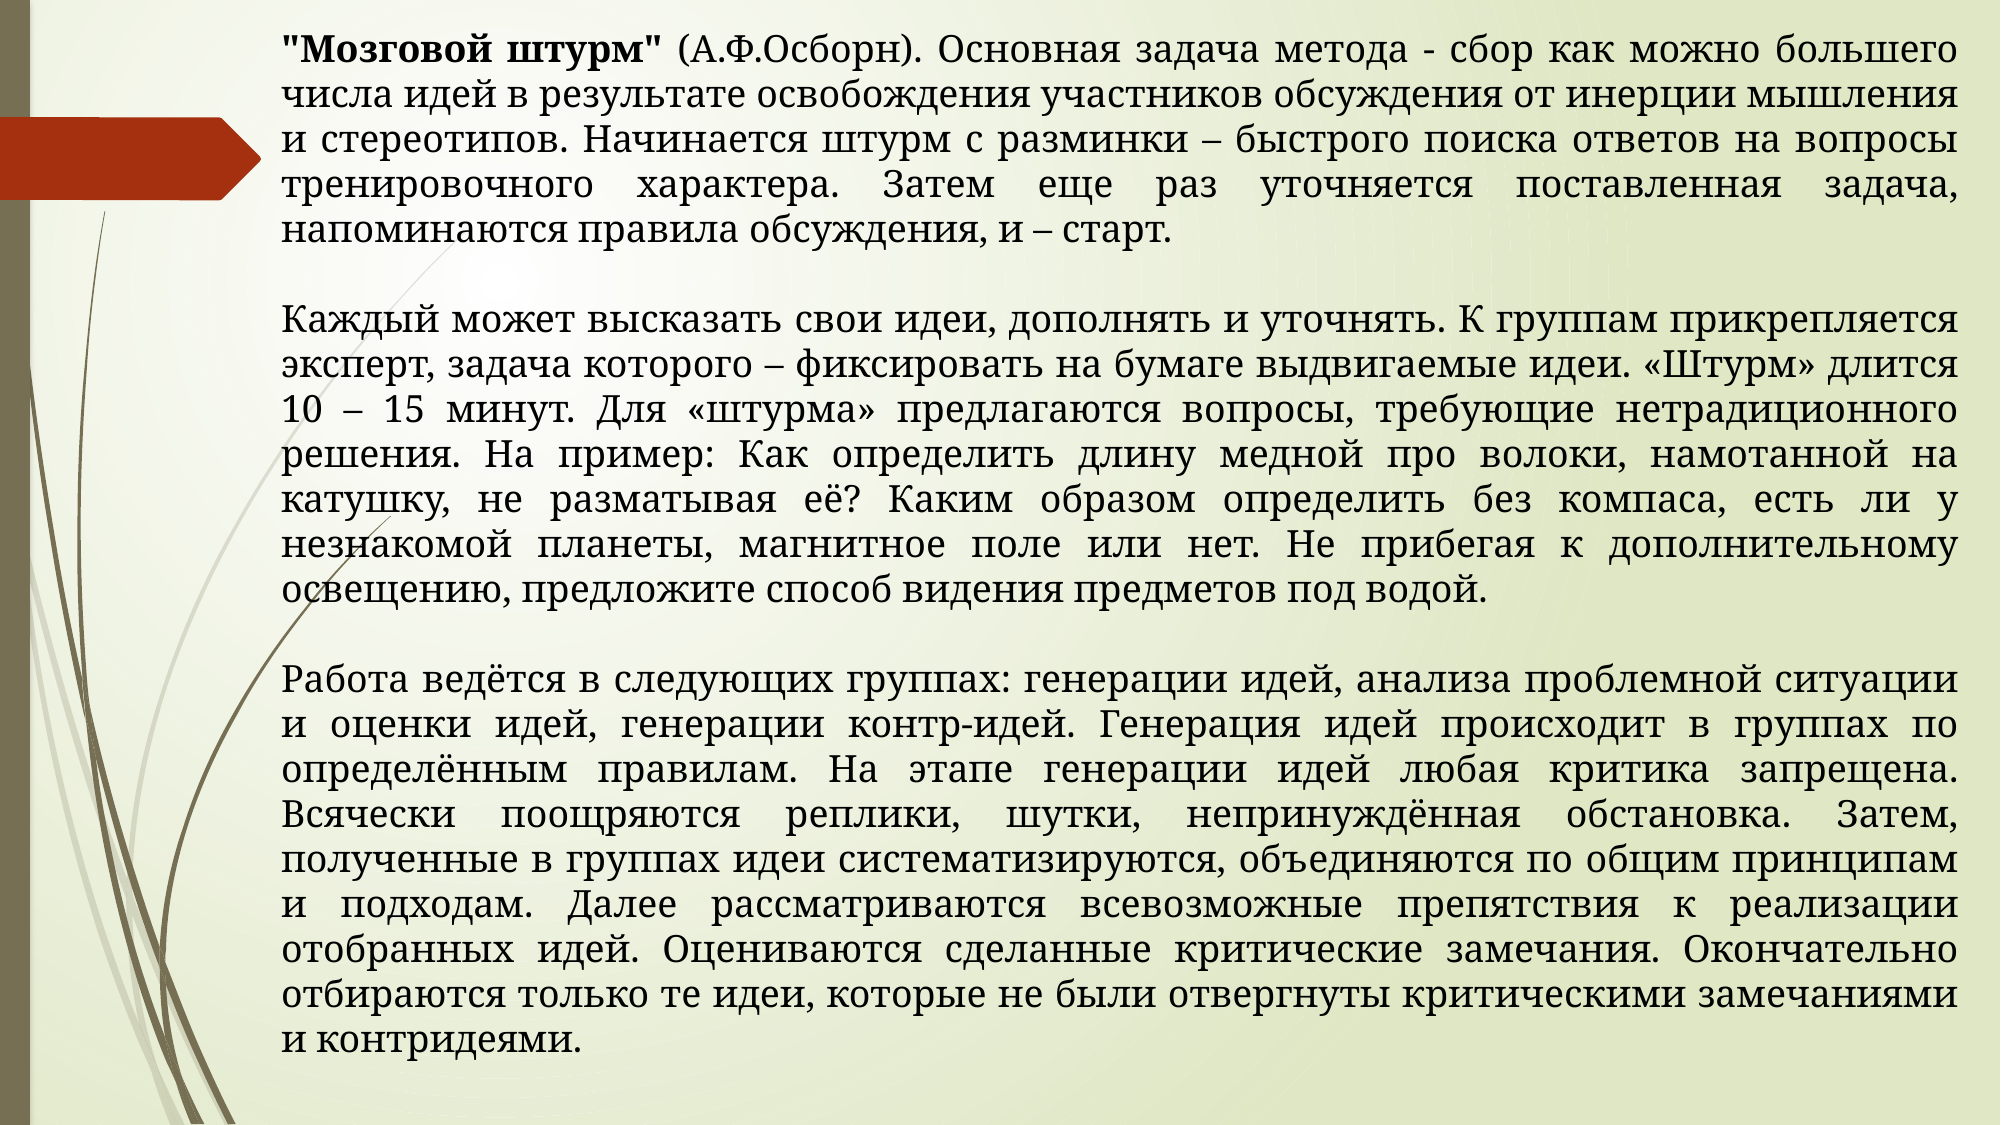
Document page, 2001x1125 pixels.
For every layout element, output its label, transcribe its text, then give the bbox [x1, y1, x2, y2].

text_box "Мозговой штурм" (А.Ф.Осборн). Основная задача метода - сбор как можно большего числа идей в результате освобождения участников обсуждения от инерции мышления и стереотипов. Начинается штурм с разминки – быстрого поиска ответов на вопросы тренировочного характера. Затем еще раз уточняется поставленная задача, напоминаются правила обсуждения, и – старт. Каждый может высказать свои идеи, дополнять и уточнять. К группам прикрепляется эксперт, задача которого – фиксировать на бумаге выдвигаемые идеи. «Штурм» длится 10 – 15 минут. Для «штурма» предлагаются вопросы, требующие нетрадиционного решения. На пример: Как определить длину медной про волоки, намотанной на катушку, не разматывая её? Каким образом определить без компаса, есть ли у незнакомой планеты, магнитное поле или нет. Не прибегая к дополнительному освещению, предложите способ видения предметов под водой. Работа ведётся в следующих группах: генерации идей, анализа проблемной ситуации и оценки идей, генерации контр-идей. Генерация идей происходит в группах по определённым правилам. На этапе генерации идей любая критика запрещена. Всячески поощряются реплики, шутки, непринуждённая обстановка. Затем, полученные в группах идеи систематизируются, объединяются по общим принципам и подходам. Далее рассматриваются всевозможные препятствия к реализации отобранных идей. Оцениваются сделанные критические замечания. Окончательно отбираются только те идеи, которые не были отвергнуты критическими замечаниями и контридеями. [266, 17, 1975, 1068]
